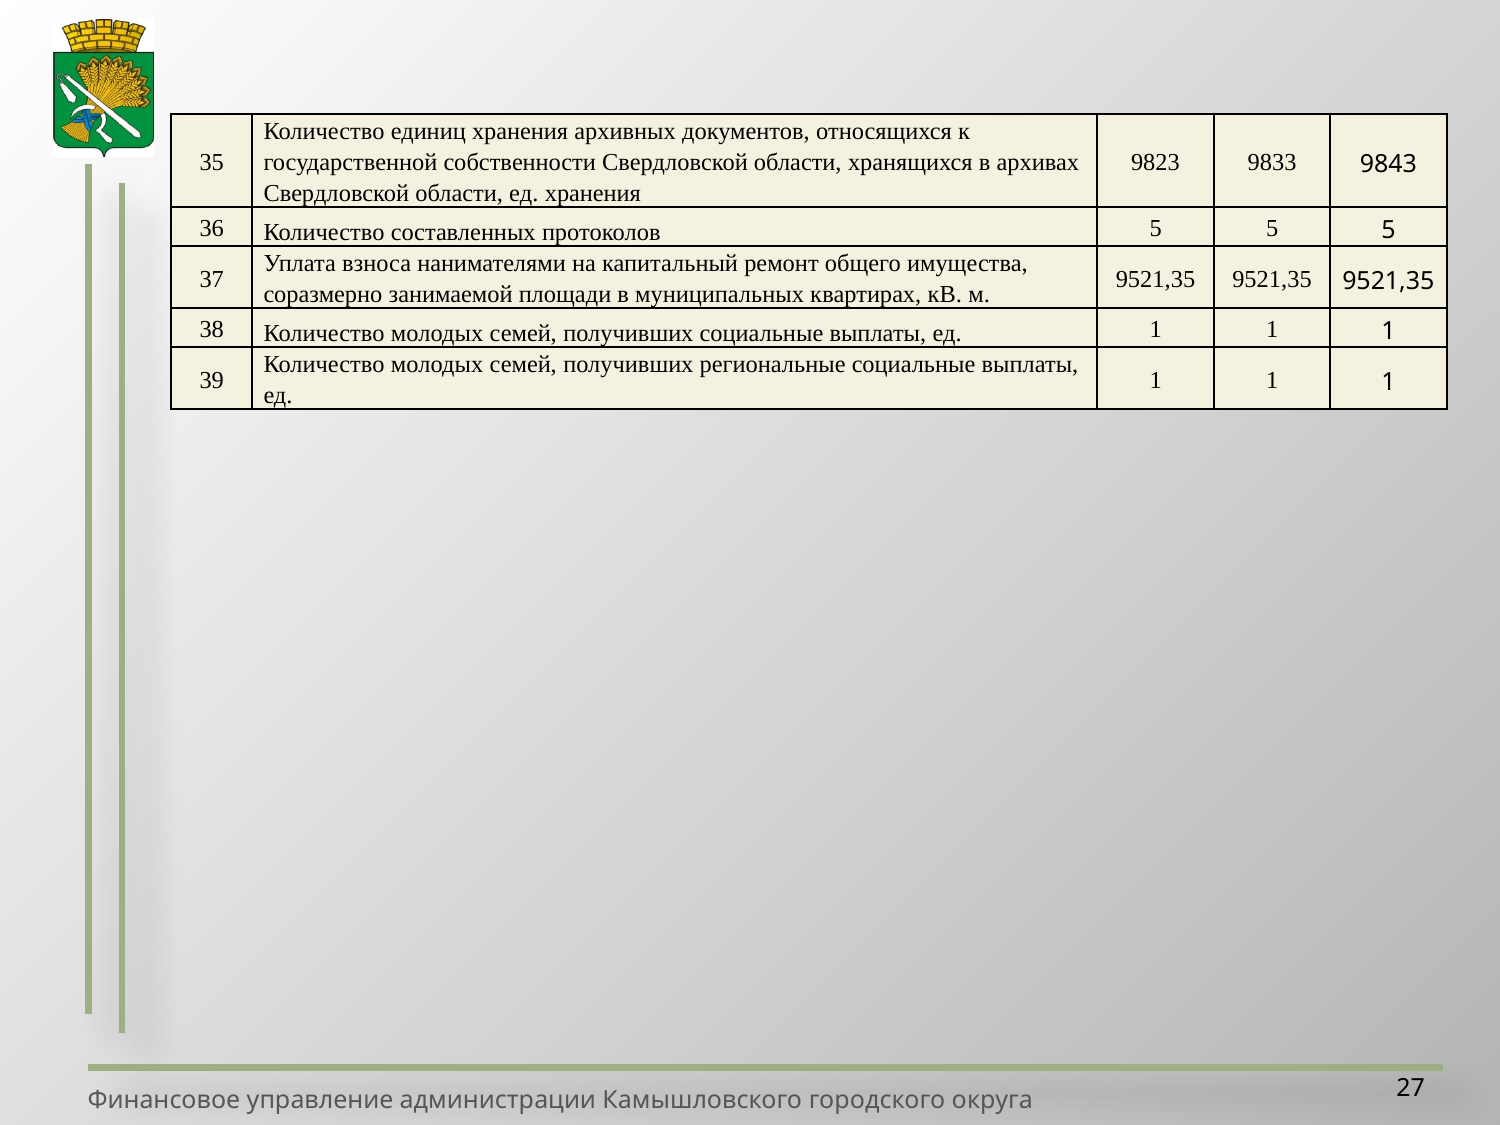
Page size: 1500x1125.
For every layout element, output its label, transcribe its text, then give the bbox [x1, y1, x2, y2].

table_cell 9521,35 [1331, 247, 1446, 307]
table_cell 1 [1215, 348, 1329, 408]
table_cell 1 [1331, 348, 1446, 408]
table_cell 9521,35 [1215, 247, 1329, 307]
table_header 9843 [1331, 115, 1446, 206]
table_cell 1 [1098, 348, 1213, 408]
table_cell 38 [172, 309, 251, 346]
table_cell 36 [172, 208, 251, 245]
table_cell 5 [1098, 208, 1213, 245]
table_cell Количество молодых семей, получивших региональные социальные выплаты, ед. [253, 348, 1096, 408]
table_cell 1 [1331, 309, 1446, 346]
table_cell 39 [172, 348, 251, 408]
table_header 9833 [1215, 115, 1329, 206]
table_cell Количество молодых семей, получивших социальные выплаты, ед. [253, 309, 1096, 346]
picture [53, 19, 154, 157]
slide_number 27 [1299, 1052, 1425, 1113]
table_cell 5 [1331, 208, 1446, 245]
table_cell 1 [1098, 309, 1213, 346]
table_cell 1 [1215, 309, 1329, 346]
table_cell Уплата взноса нанимателями на капитальный ремонт общего имущества, соразмерно занимаемой площади в муниципальных квартирах, кВ. м. [253, 247, 1096, 307]
table_cell 9521,35 [1098, 247, 1213, 307]
table_header 9823 [1098, 115, 1213, 206]
table_header Количество единиц хранения архивных документов, относящихся к государственной собственности Свердловской области, хранящихся в архивах Свердловской области, ед. хранения [253, 115, 1096, 206]
table_cell Количество составленных протоколов [253, 208, 1096, 245]
table_cell 5 [1215, 208, 1329, 245]
table_header 35 [172, 115, 251, 206]
table_cell 37 [172, 247, 251, 307]
